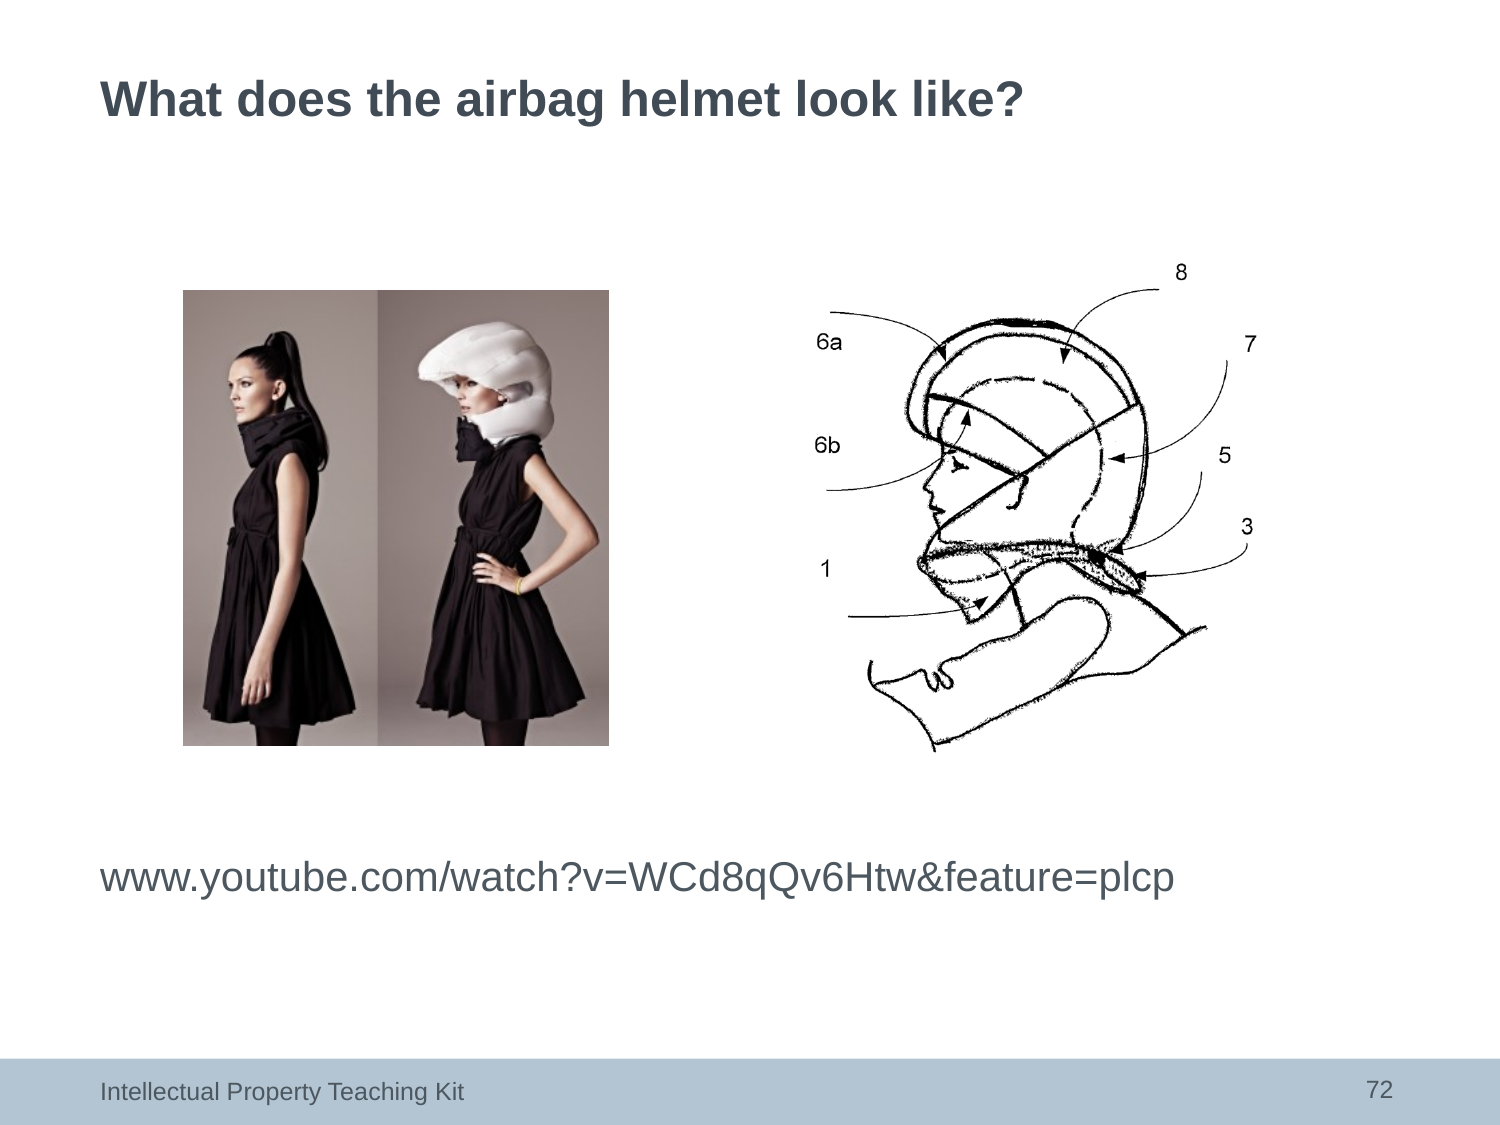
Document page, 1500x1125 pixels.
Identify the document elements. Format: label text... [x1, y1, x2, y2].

title What does the airbag helmet look like? [100, 66, 1400, 220]
text_box 72 [1269, 1070, 1394, 1106]
footer Intellectual Property Teaching Kit [100, 1074, 1294, 1125]
picture [808, 243, 1282, 769]
picture [182, 290, 609, 746]
list www.youtube.com/watch?v=WCd8qQv6Htw&feature=plcp [100, 265, 1400, 870]
